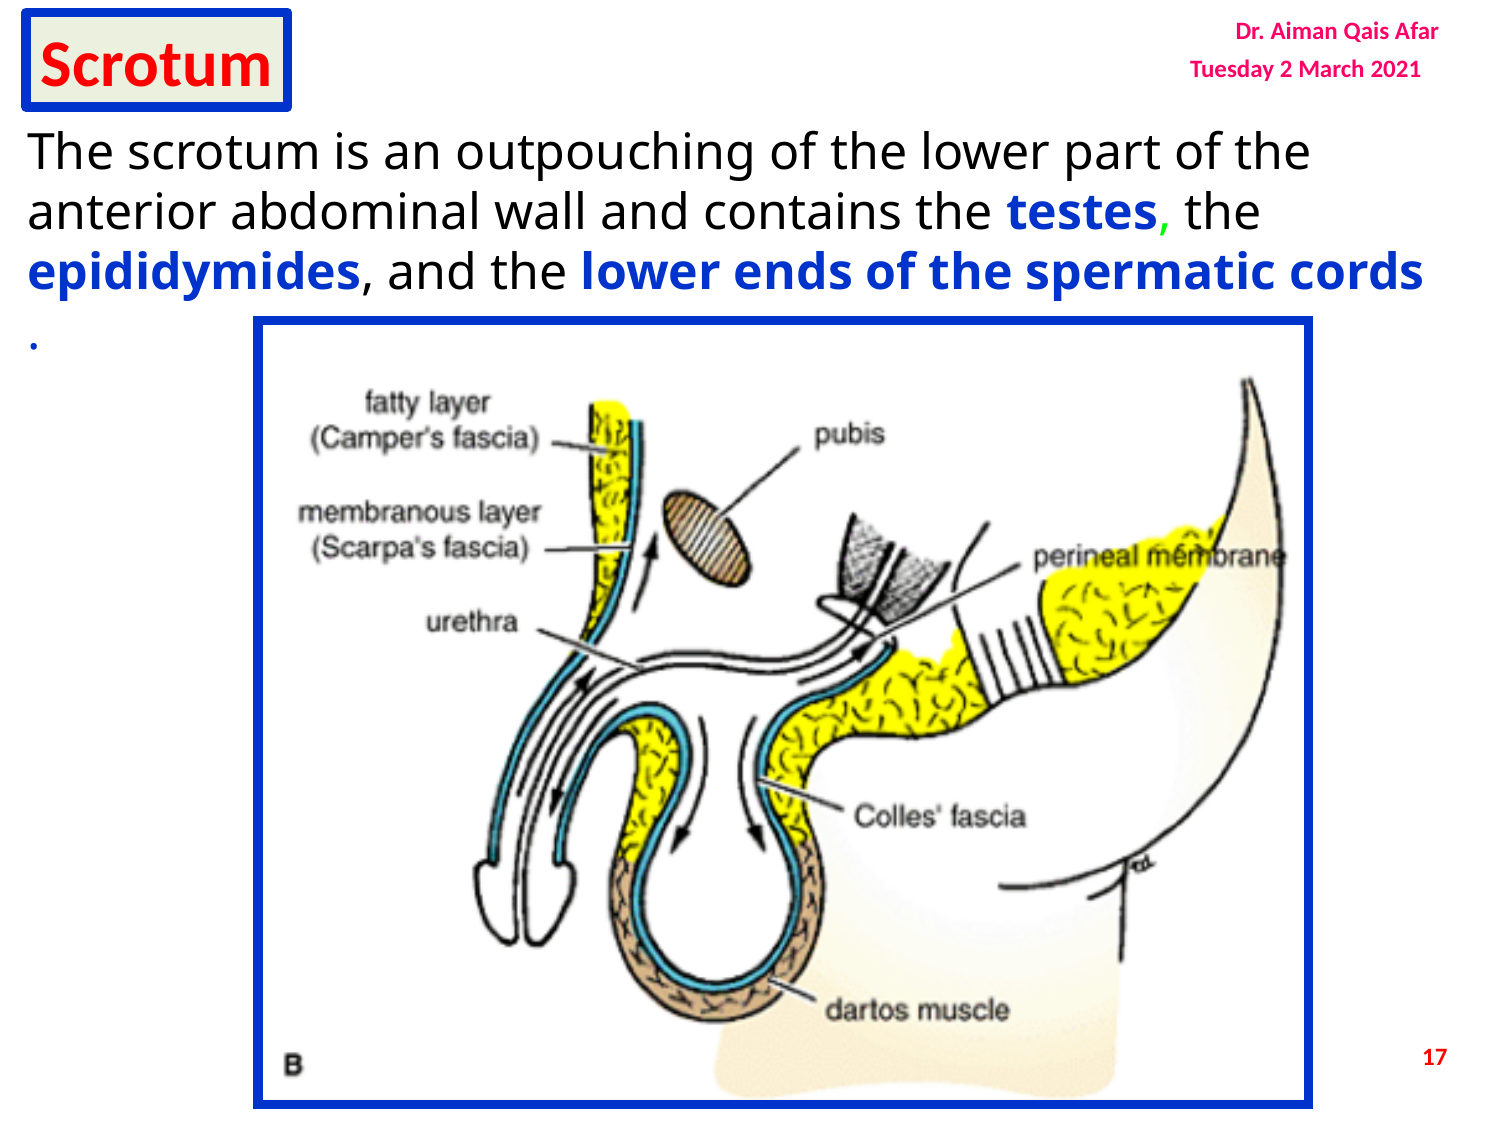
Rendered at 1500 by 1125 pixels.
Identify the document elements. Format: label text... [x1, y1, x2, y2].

slide_number 17 [1309, 1025, 1463, 1085]
text_box The scrotum is an outpouching of the lower part of the anterior abdominal wall and contains the testes, the epididymides, and the lower ends of the spermatic cords . [12, 112, 1443, 368]
picture [262, 324, 1305, 1101]
text_box Scrotum [26, 12, 288, 108]
footer Dr. Aiman Qais Afar [1100, 0, 1500, 60]
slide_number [1175, 60, 1500, 98]
